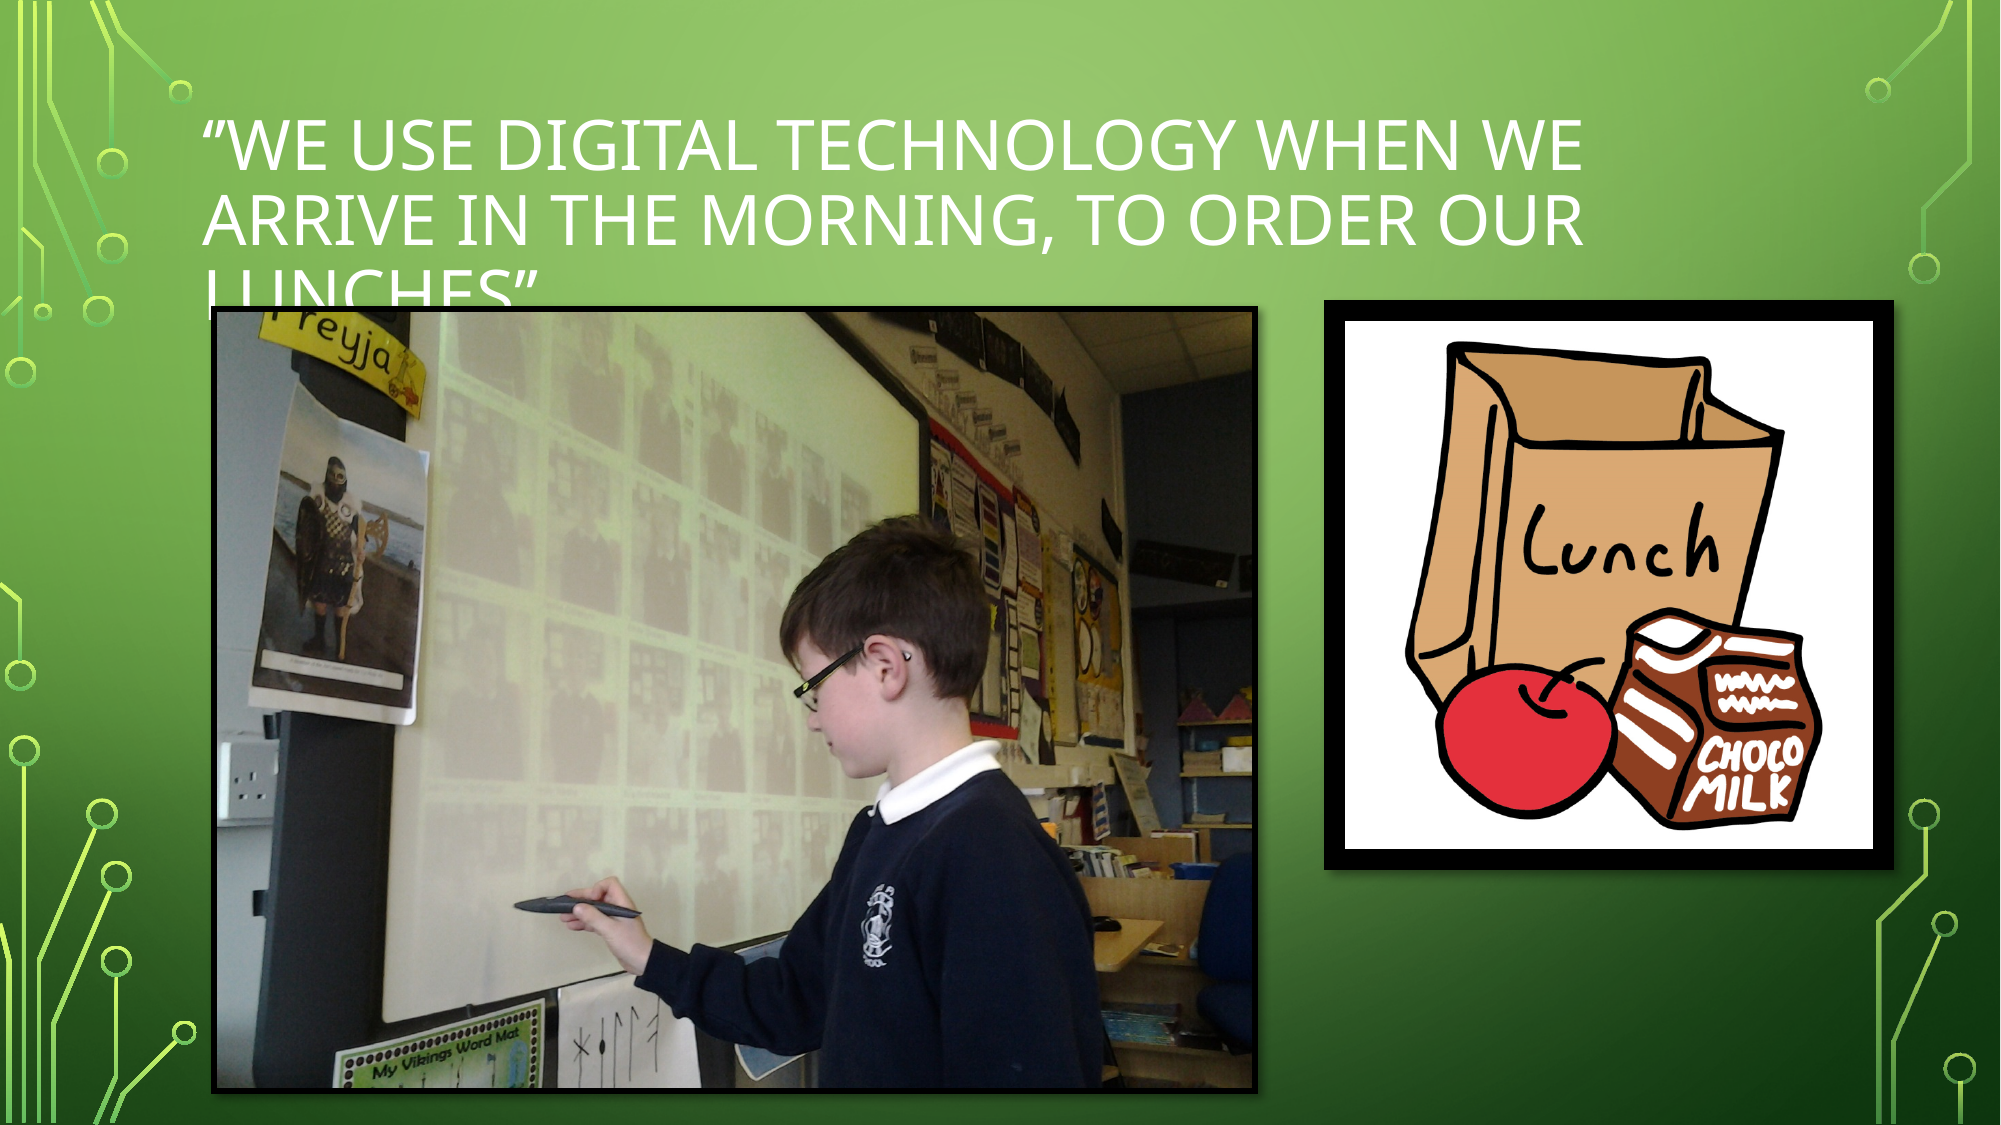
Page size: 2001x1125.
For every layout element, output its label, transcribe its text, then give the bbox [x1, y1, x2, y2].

picture [1344, 320, 1874, 850]
title ‘’We use digital technology when we arrive in the morning, to order our lunches’’ [187, 101, 1813, 344]
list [216, 311, 1252, 1089]
